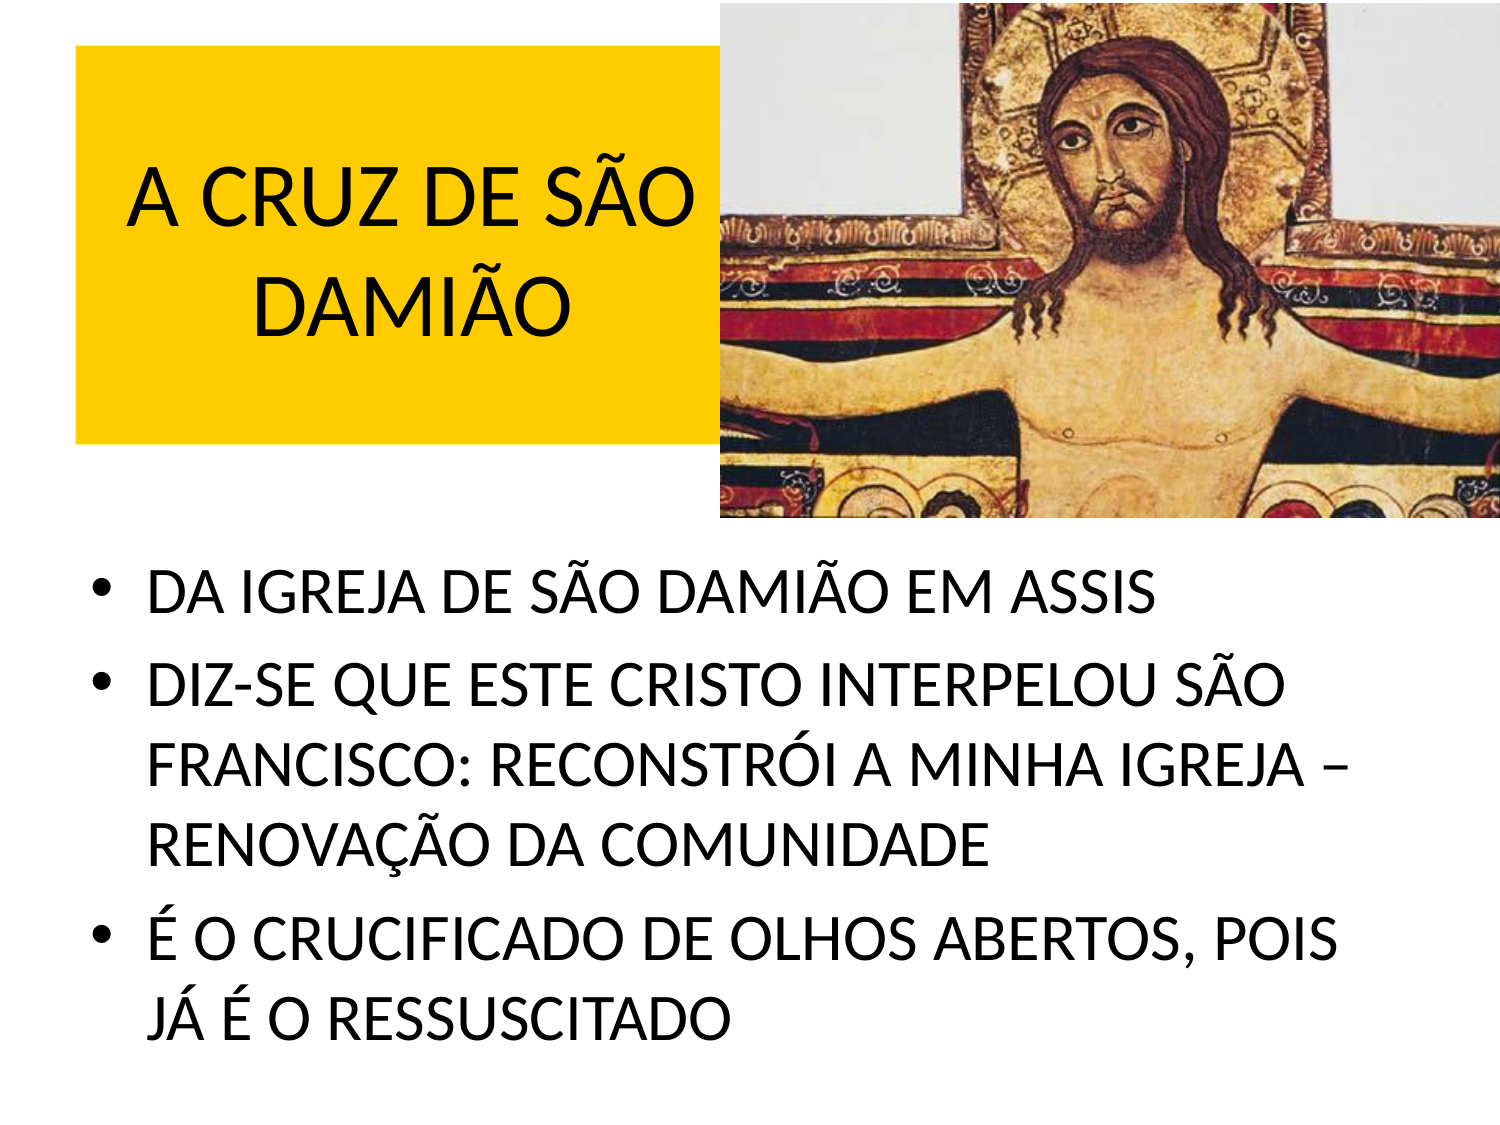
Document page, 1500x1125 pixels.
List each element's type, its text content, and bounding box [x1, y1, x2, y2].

picture [720, 2, 1500, 518]
list DA IGREJA DE SÃO DAMIÃO EM ASSIS DIZ-SE QUE ESTE CRISTO INTERPELOU SÃO FRANCISCO: RECONSTRÓI A MINHA IGREJA – RENOVAÇÃO DA COMUNIDADE É O CRUCIFICADO DE OLHOS ABERTOS, POIS JÁ É O RESSUSCITADO [75, 538, 1376, 1071]
title A CRUZ DE SÃO DAMIÃO [75, 45, 715, 445]
